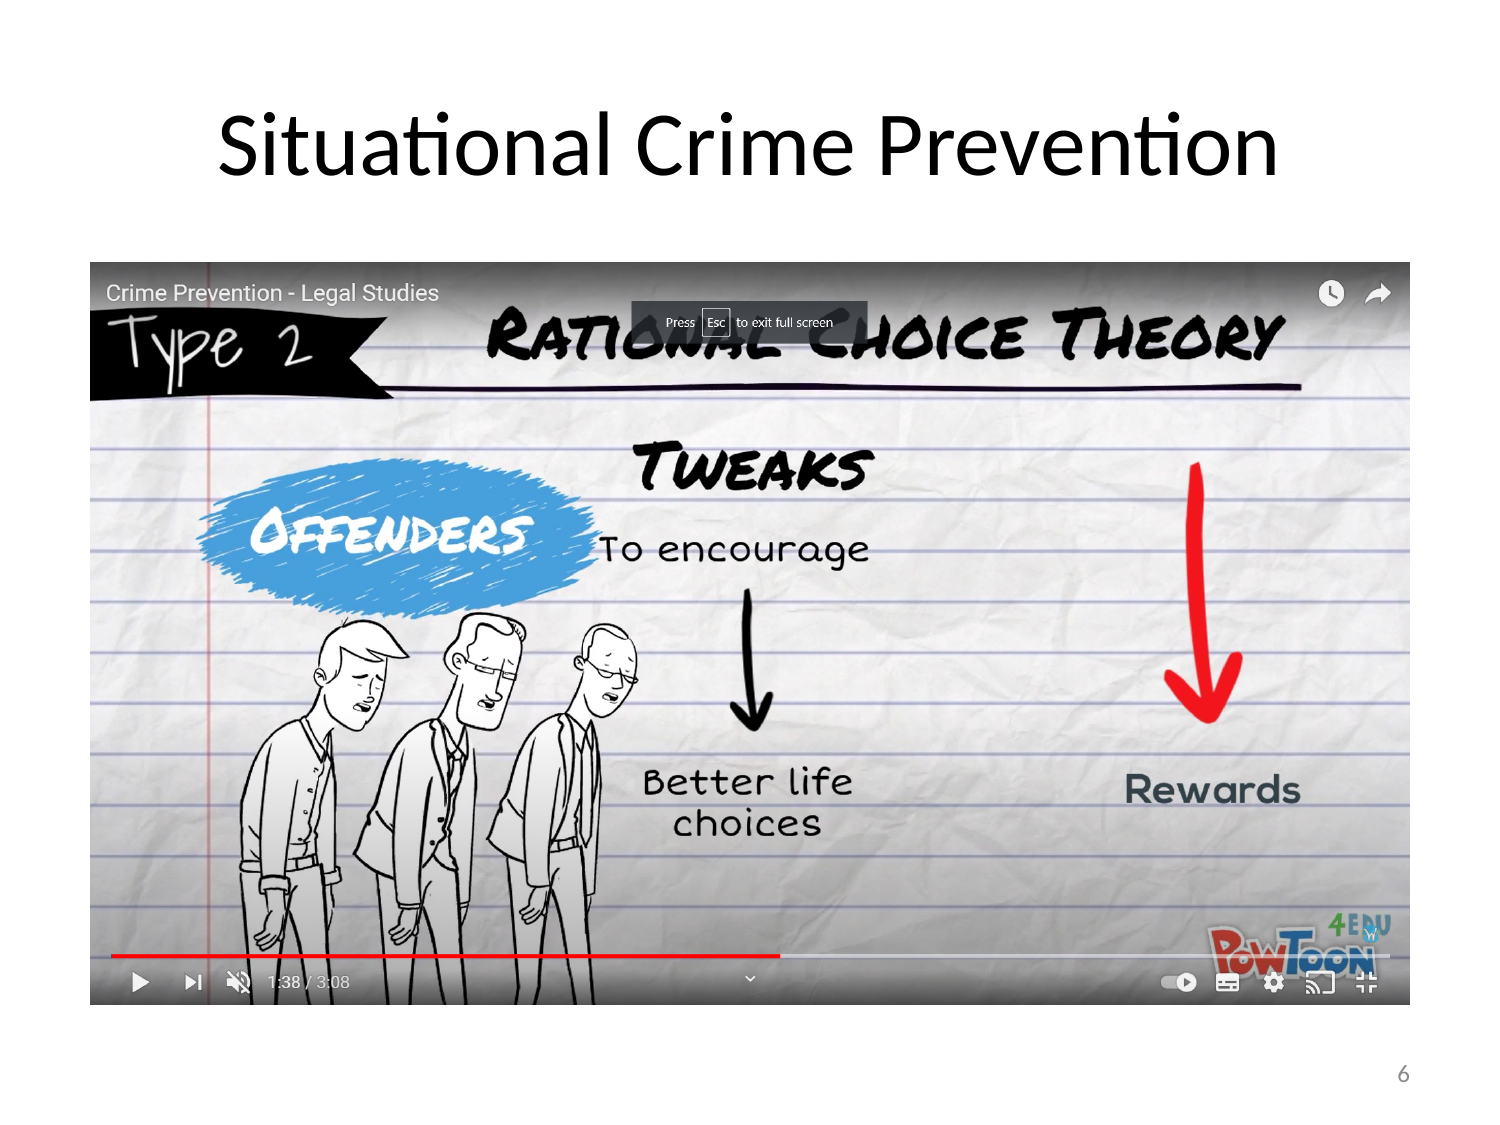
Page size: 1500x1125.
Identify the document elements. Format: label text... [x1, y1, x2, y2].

title Situational Crime Prevention [75, 45, 1425, 233]
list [89, 262, 1411, 1006]
slide_number 6 [1074, 1042, 1425, 1103]
